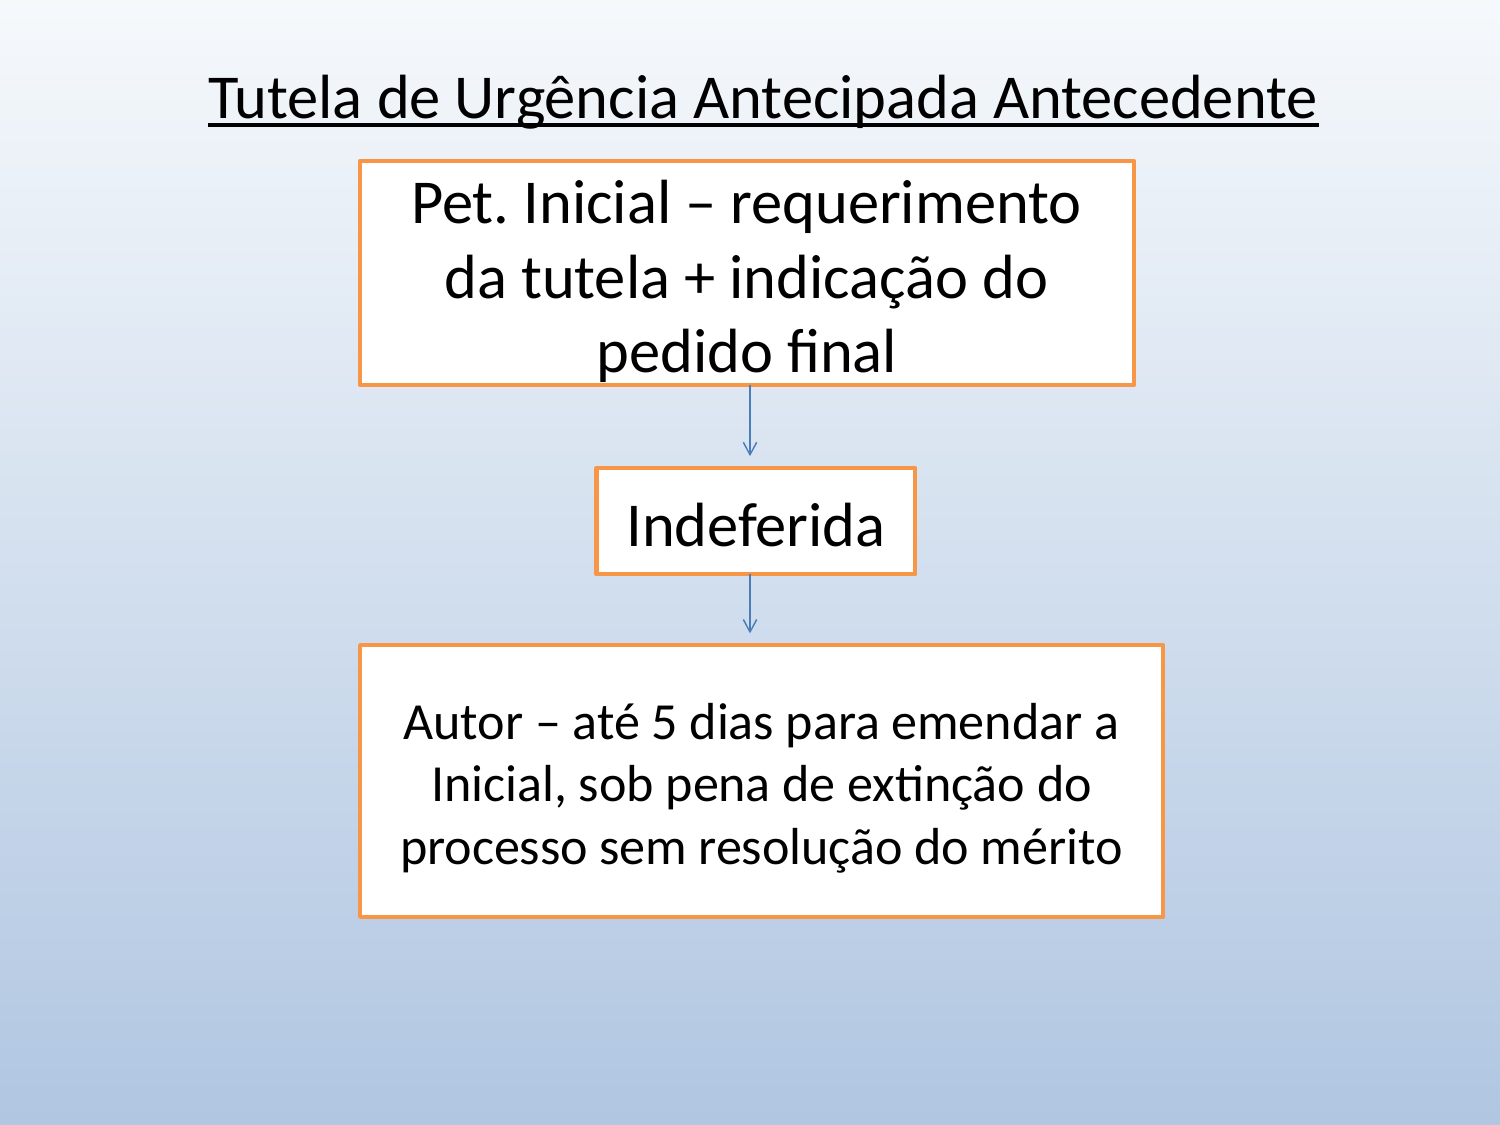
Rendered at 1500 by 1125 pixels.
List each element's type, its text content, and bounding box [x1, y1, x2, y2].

text_box Indeferida [594, 466, 917, 576]
title Tutela de Urgência Antecipada Antecedente [88, 0, 1439, 188]
text_box Autor – até 5 dias para emendar a Inicial, sob pena de extinção do processo sem resolução do mérito [358, 643, 1165, 919]
text_box Pet. Inicial – requerimento da tutela + indicação do pedido final [358, 159, 1136, 387]
